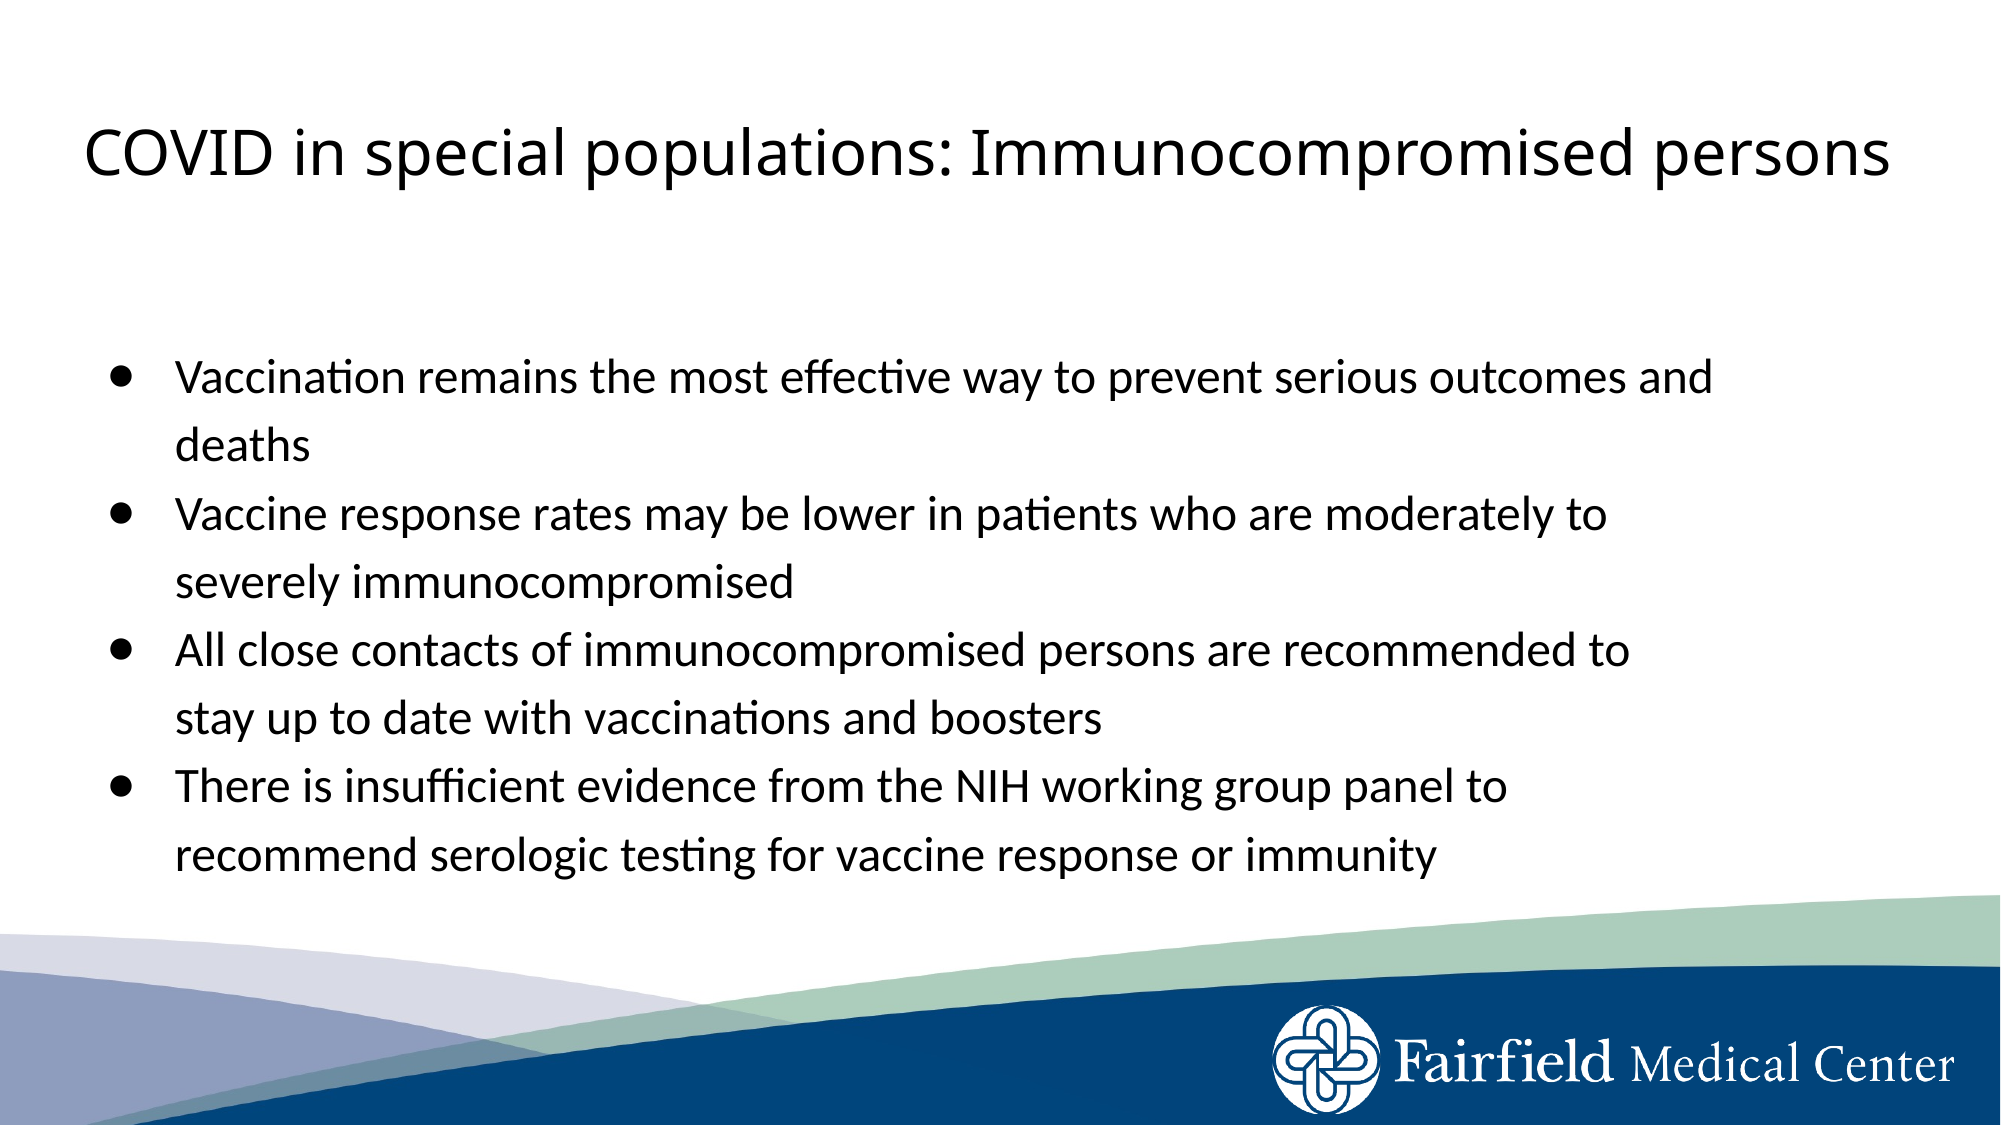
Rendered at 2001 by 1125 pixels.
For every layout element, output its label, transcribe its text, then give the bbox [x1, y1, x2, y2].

list Vaccination remains the most effective way to prevent serious outcomes and deaths Vaccine response rates may be lower in patients who are moderately to severely immunocompromised All close contacts of immunocompromised persons are recommended to stay up to date with vaccinations and boosters There is insufficient evidence from the NIH working group panel to recommend serologic testing for vaccine response or immunity [68, 320, 1733, 902]
title COVID in special populations: Immunocompromised persons [68, 97, 1932, 223]
picture [0, 434, 2001, 1125]
